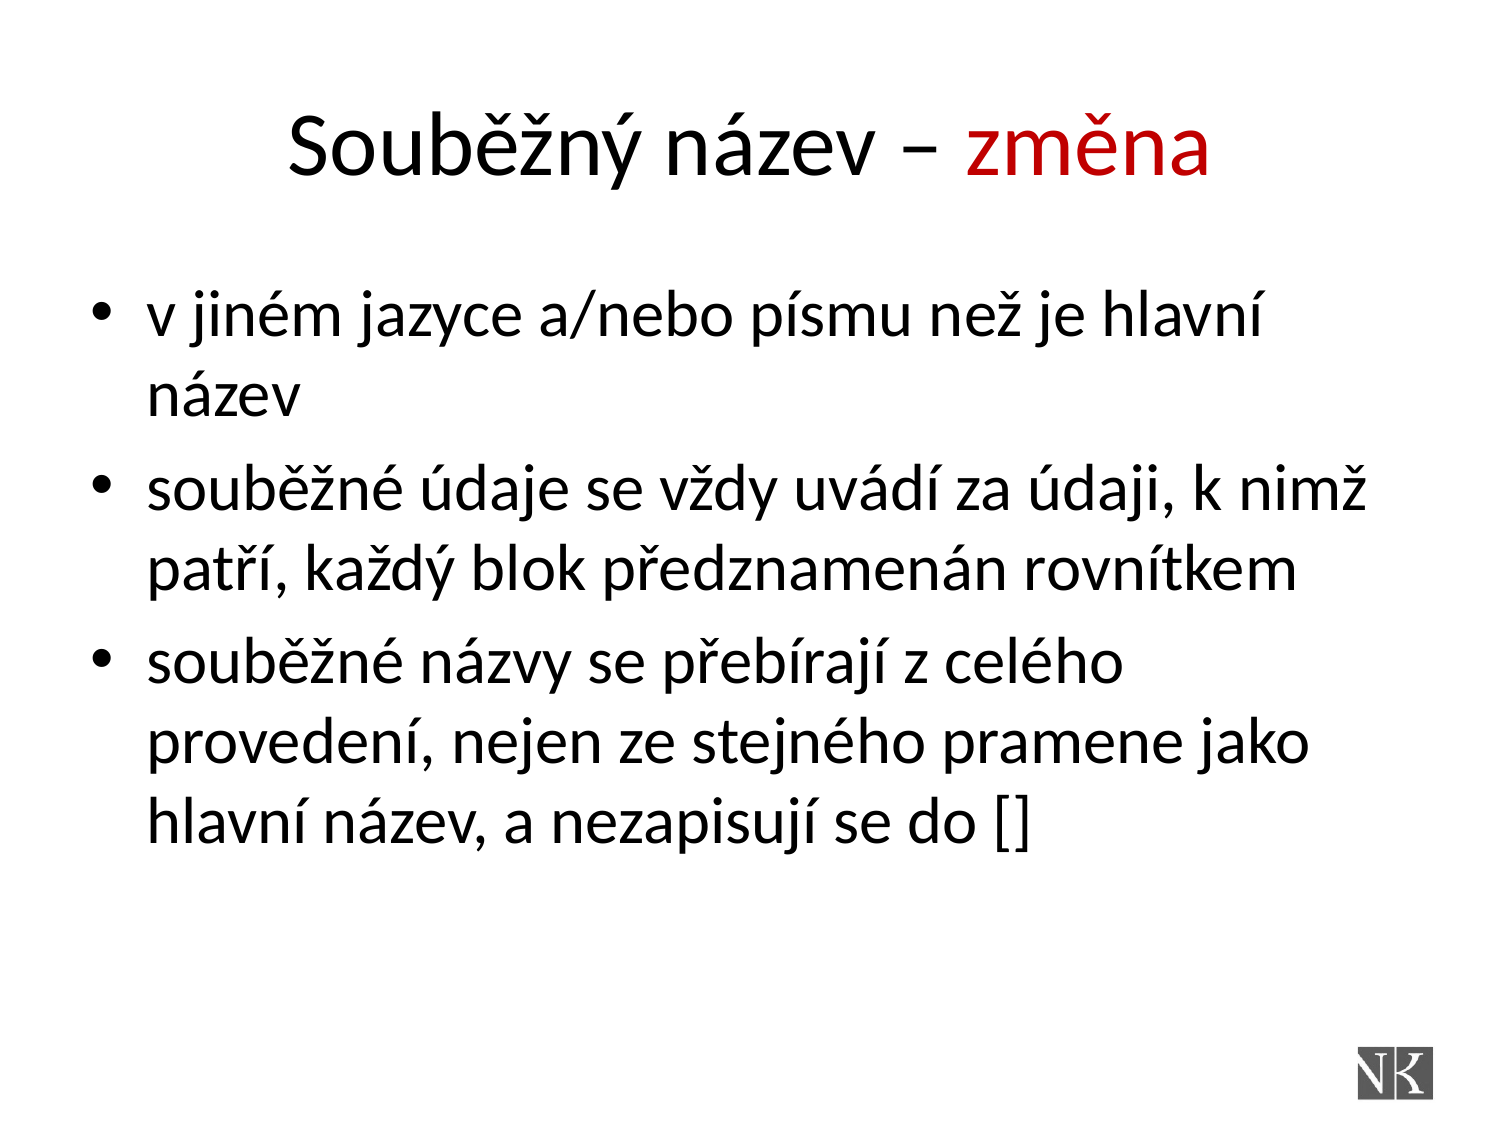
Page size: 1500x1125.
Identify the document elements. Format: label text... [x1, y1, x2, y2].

list v jiném jazyce a/nebo písmu než je hlavní název souběžné údaje se vždy uvádí za údaji, k nimž patří, každý blok předznamenán rovnítkem souběžné názvy se přebírají z celého provedení, nejen ze stejného pramene jako hlavní název, a nezapisují se do [] [75, 262, 1425, 1005]
title Souběžný název – změna [75, 45, 1425, 233]
picture [1356, 1046, 1436, 1103]
